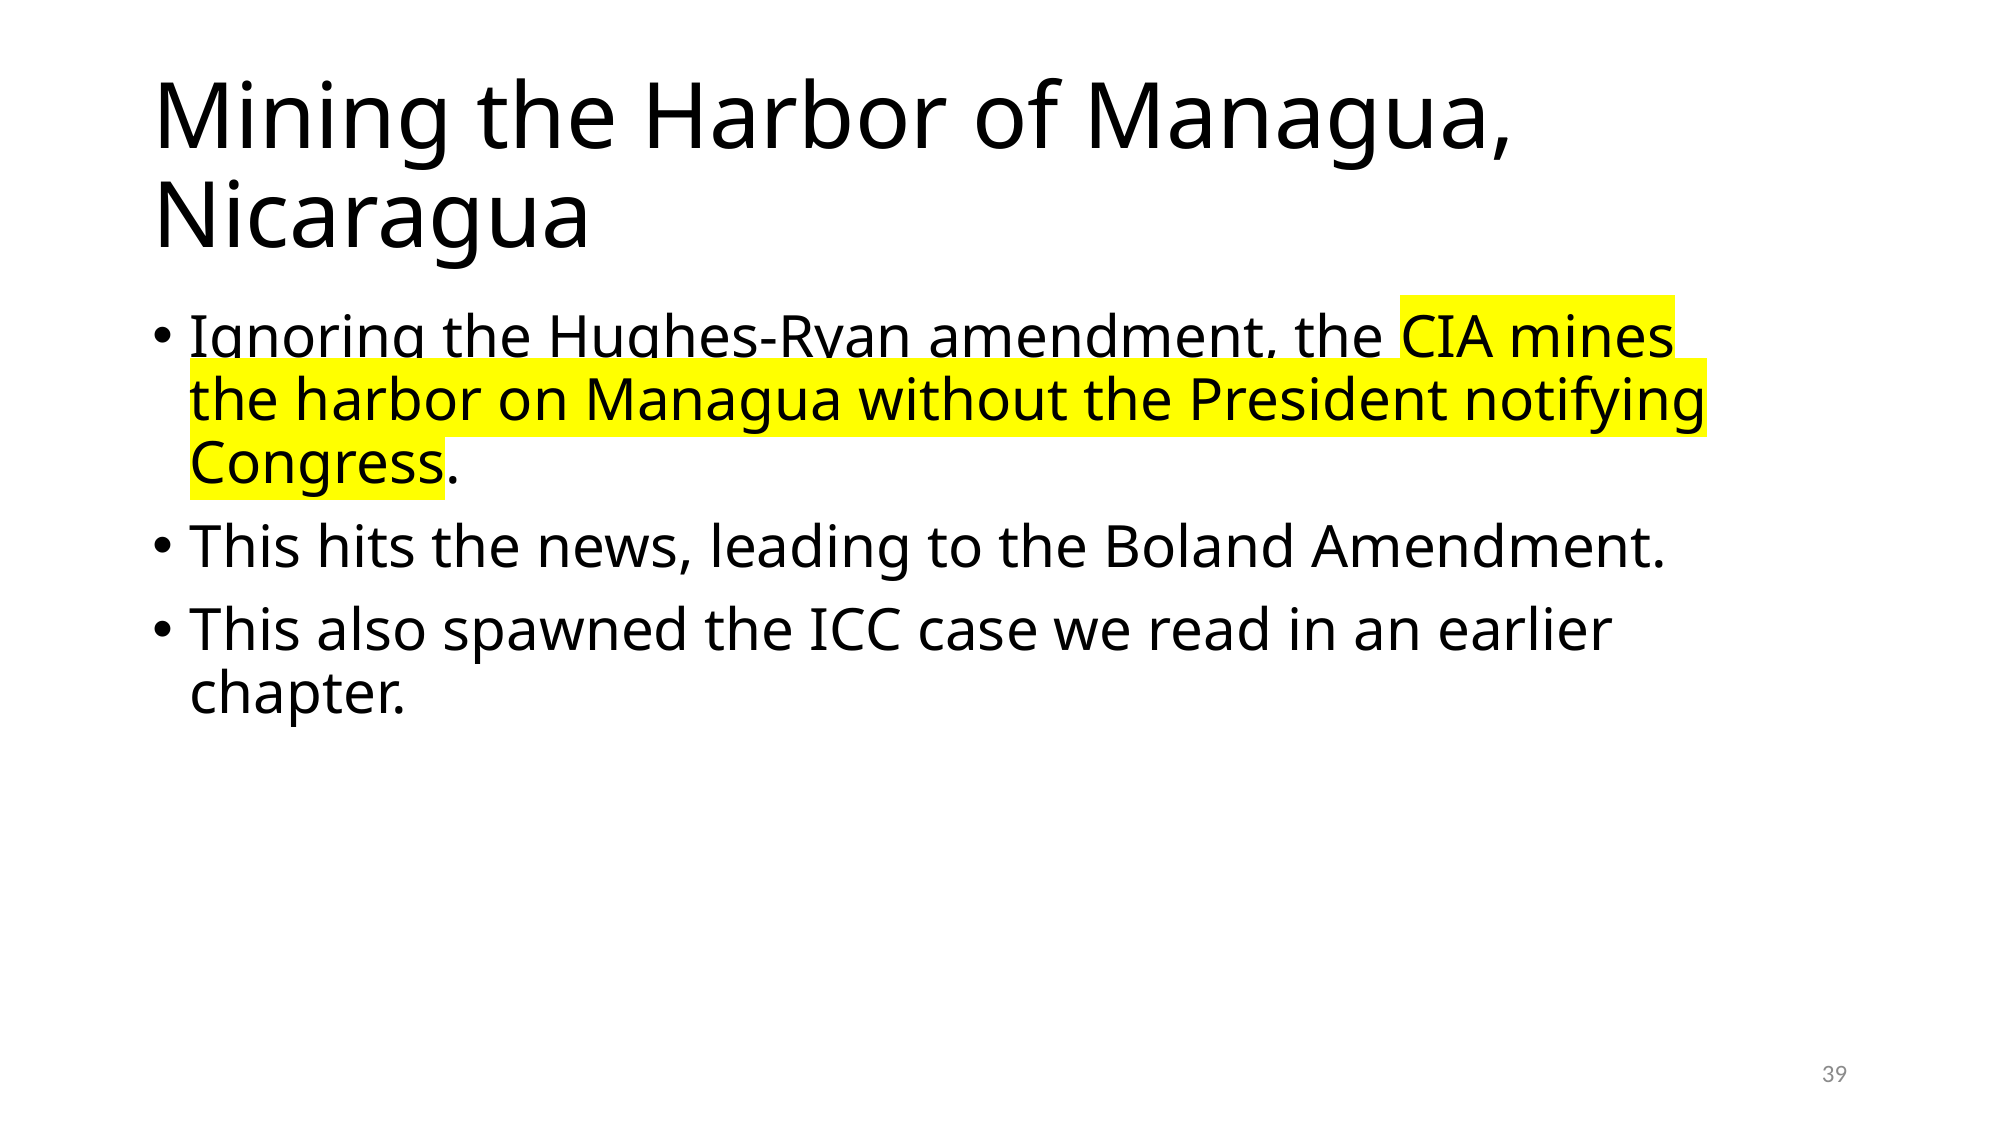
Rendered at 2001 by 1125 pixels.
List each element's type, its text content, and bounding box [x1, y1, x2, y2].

slide_number 39 [1412, 1042, 1863, 1103]
list Ignoring the Hughes-Ryan amendment, the CIA mines the harbor on Managua without the President notifying Congress. This hits the news, leading to the Boland Amendment. This also spawned the ICC case we read in an earlier chapter. [137, 299, 1775, 1014]
title Mining the Harbor of Managua, Nicaragua [137, 59, 1863, 278]
